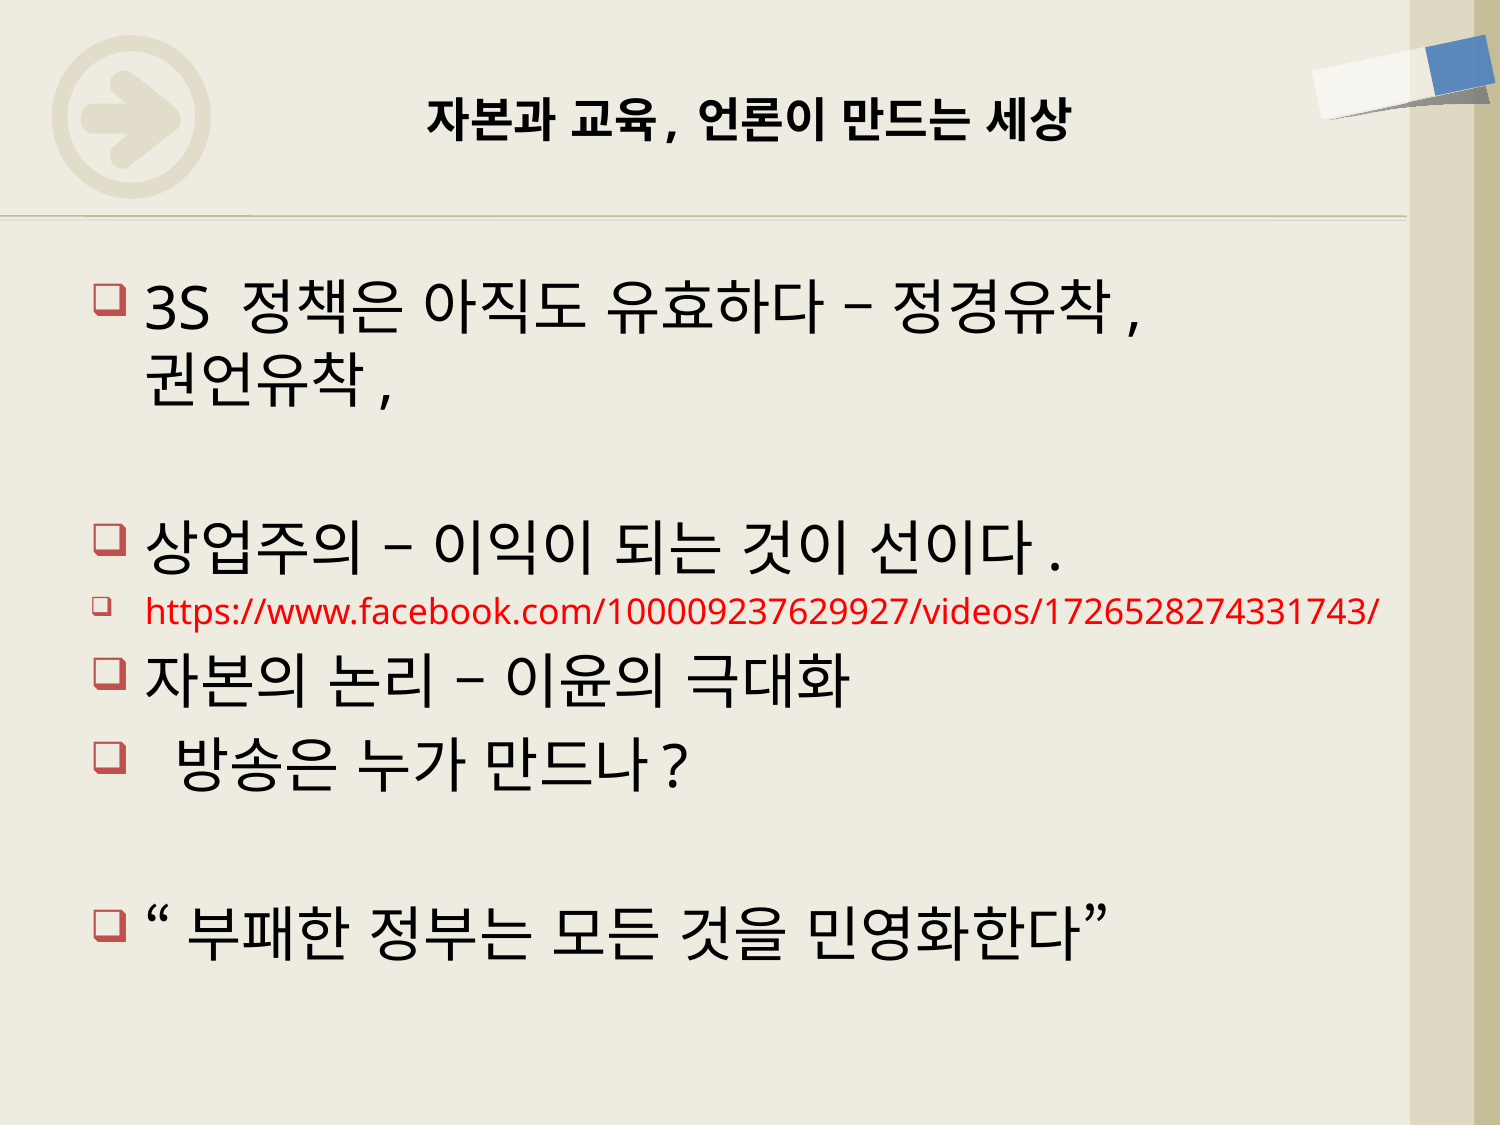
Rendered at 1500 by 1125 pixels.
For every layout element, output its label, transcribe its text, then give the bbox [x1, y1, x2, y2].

list 3S 정책은 아직도 유효하다 – 정경유착, 권언유착, 상업주의 – 이익이 되는 것이 선이다. https://www.facebook.com/100009237629927/videos/1726528274331743/ 자본의 논리 – 이윤의 극대화 방송은 누가 만드나? “부패한 정부는 모든 것을 민영화한다” [75, 262, 1406, 1005]
title 자본과 교육, 언론이 만드는 세상 [75, 24, 1425, 213]
